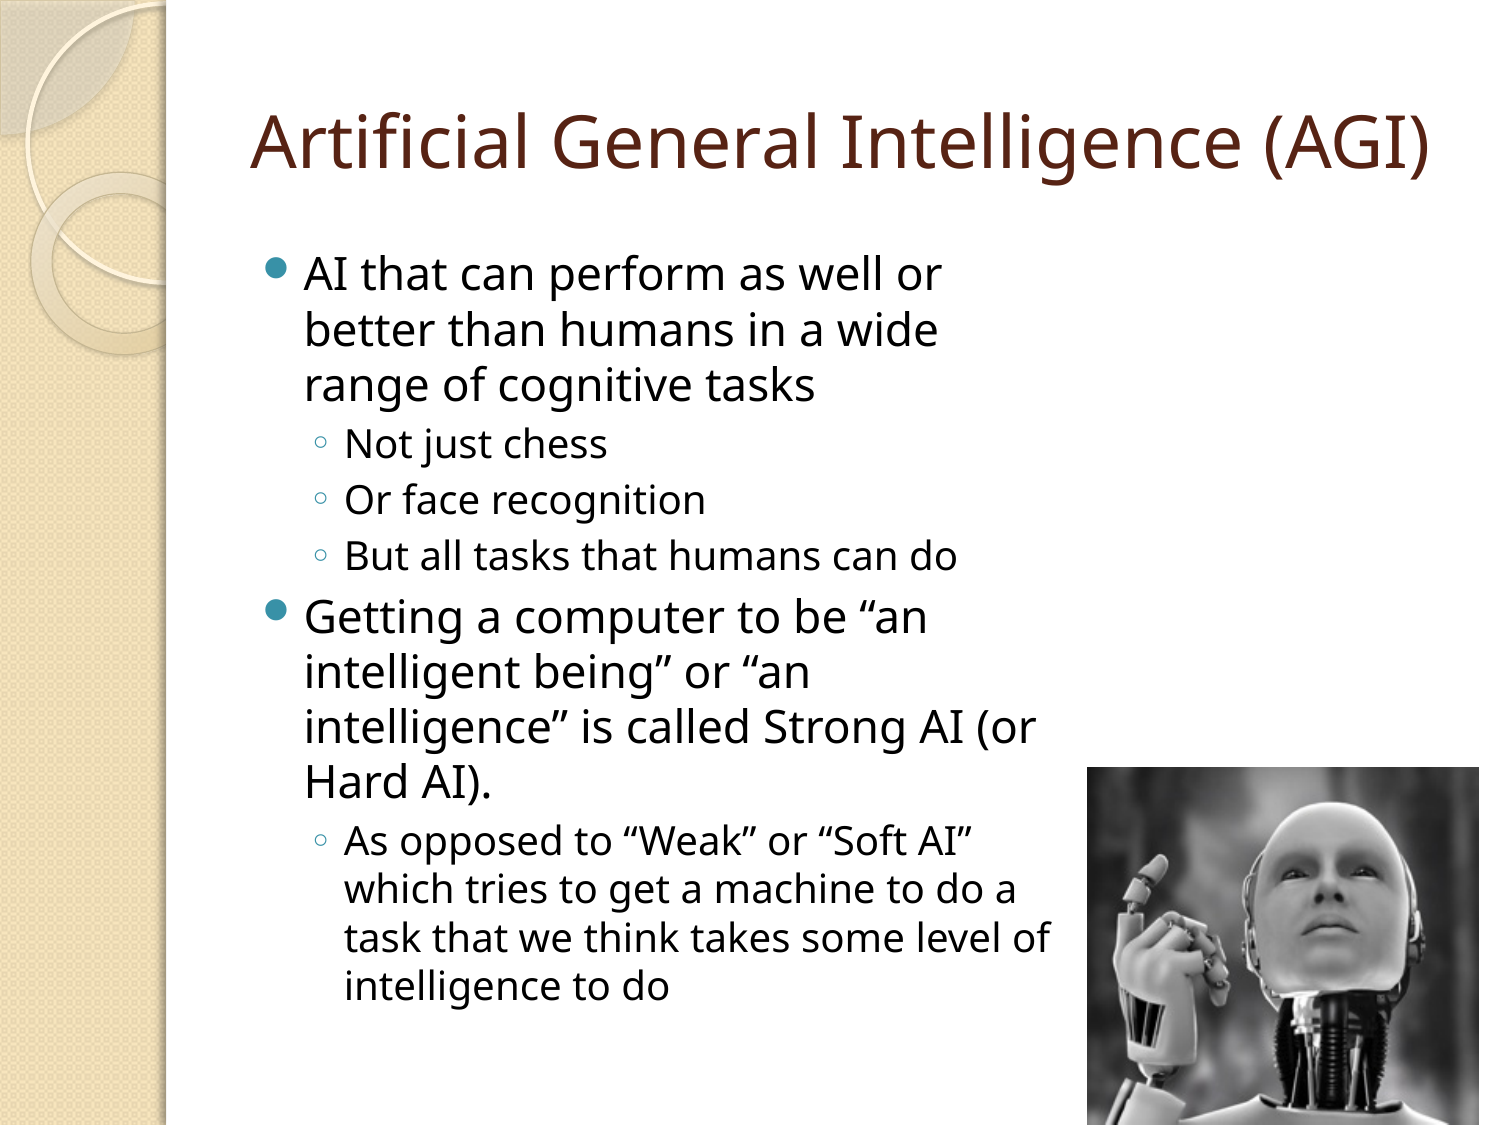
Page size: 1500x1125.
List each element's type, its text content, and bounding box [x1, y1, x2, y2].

title Artificial General Intelligence (AGI) [235, 45, 1466, 233]
list AI that can perform as well or better than humans in a wide range of cognitive tasks Not just chess Or face recognition But all tasks that humans can do Getting a computer to be “an intelligent being” or “an intelligence” is called Strong AI (or Hard AI). As opposed to “Weak” or “Soft AI” which tries to get a machine to do a task that we think takes some level of intelligence to do [235, 237, 1075, 1025]
picture [1087, 766, 1479, 1125]
